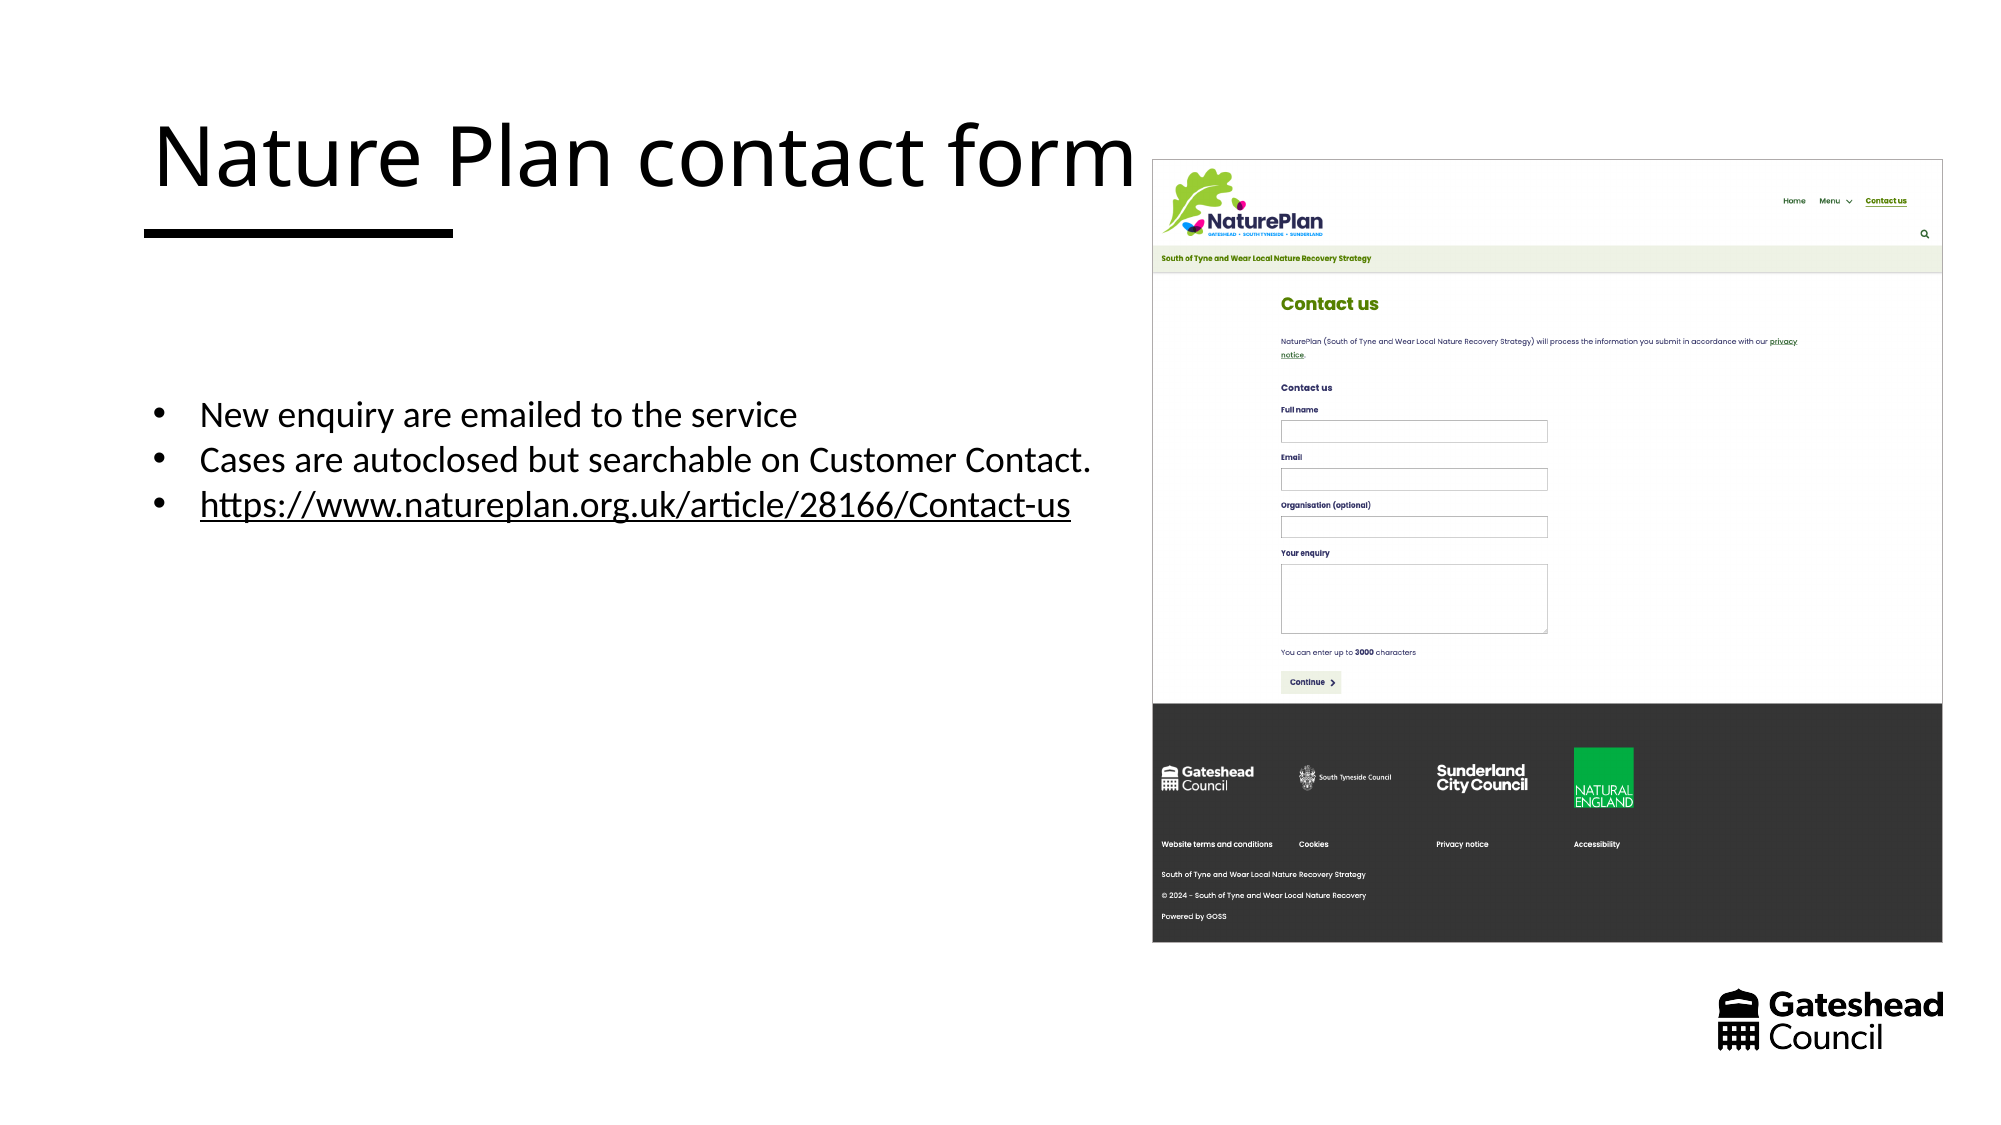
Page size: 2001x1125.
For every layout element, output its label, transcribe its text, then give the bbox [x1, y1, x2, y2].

picture [1152, 159, 1943, 943]
text_box Nature Plan contact form [137, 59, 1863, 260]
text_box New enquiry are emailed to the service Cases are autoclosed but searchable on Customer Contact. https://www.natureplan.org.uk/article/28166/Contact-us [137, 382, 1118, 578]
picture [1718, 988, 1943, 1051]
